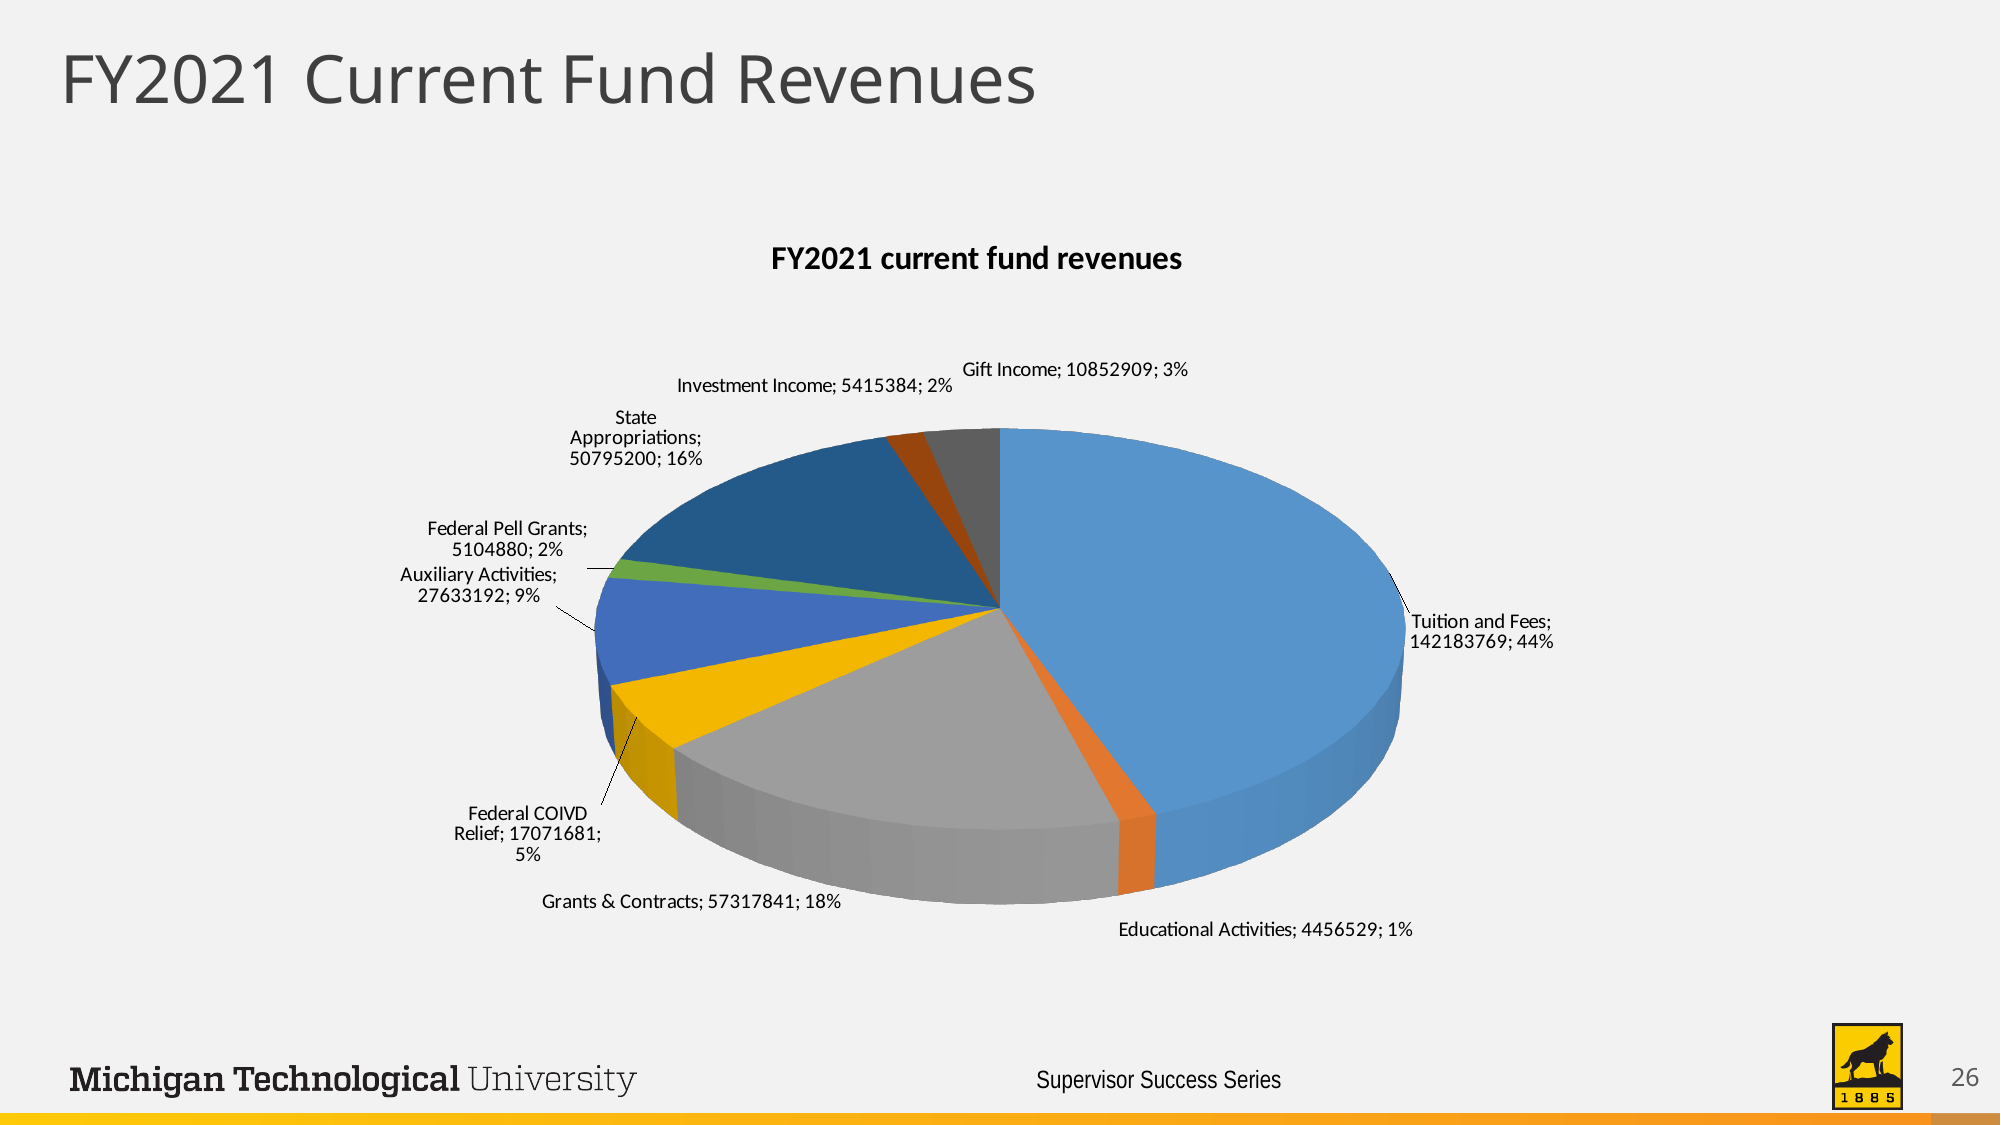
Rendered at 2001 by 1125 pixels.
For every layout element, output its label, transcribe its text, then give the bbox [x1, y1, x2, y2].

picture [70, 1065, 637, 1098]
title FY2021 Current Fund Revenues [60, 46, 1922, 126]
chart [378, 211, 1576, 968]
slide_number ‹#› [1931, 1044, 2000, 1114]
picture [1832, 1023, 1903, 1110]
